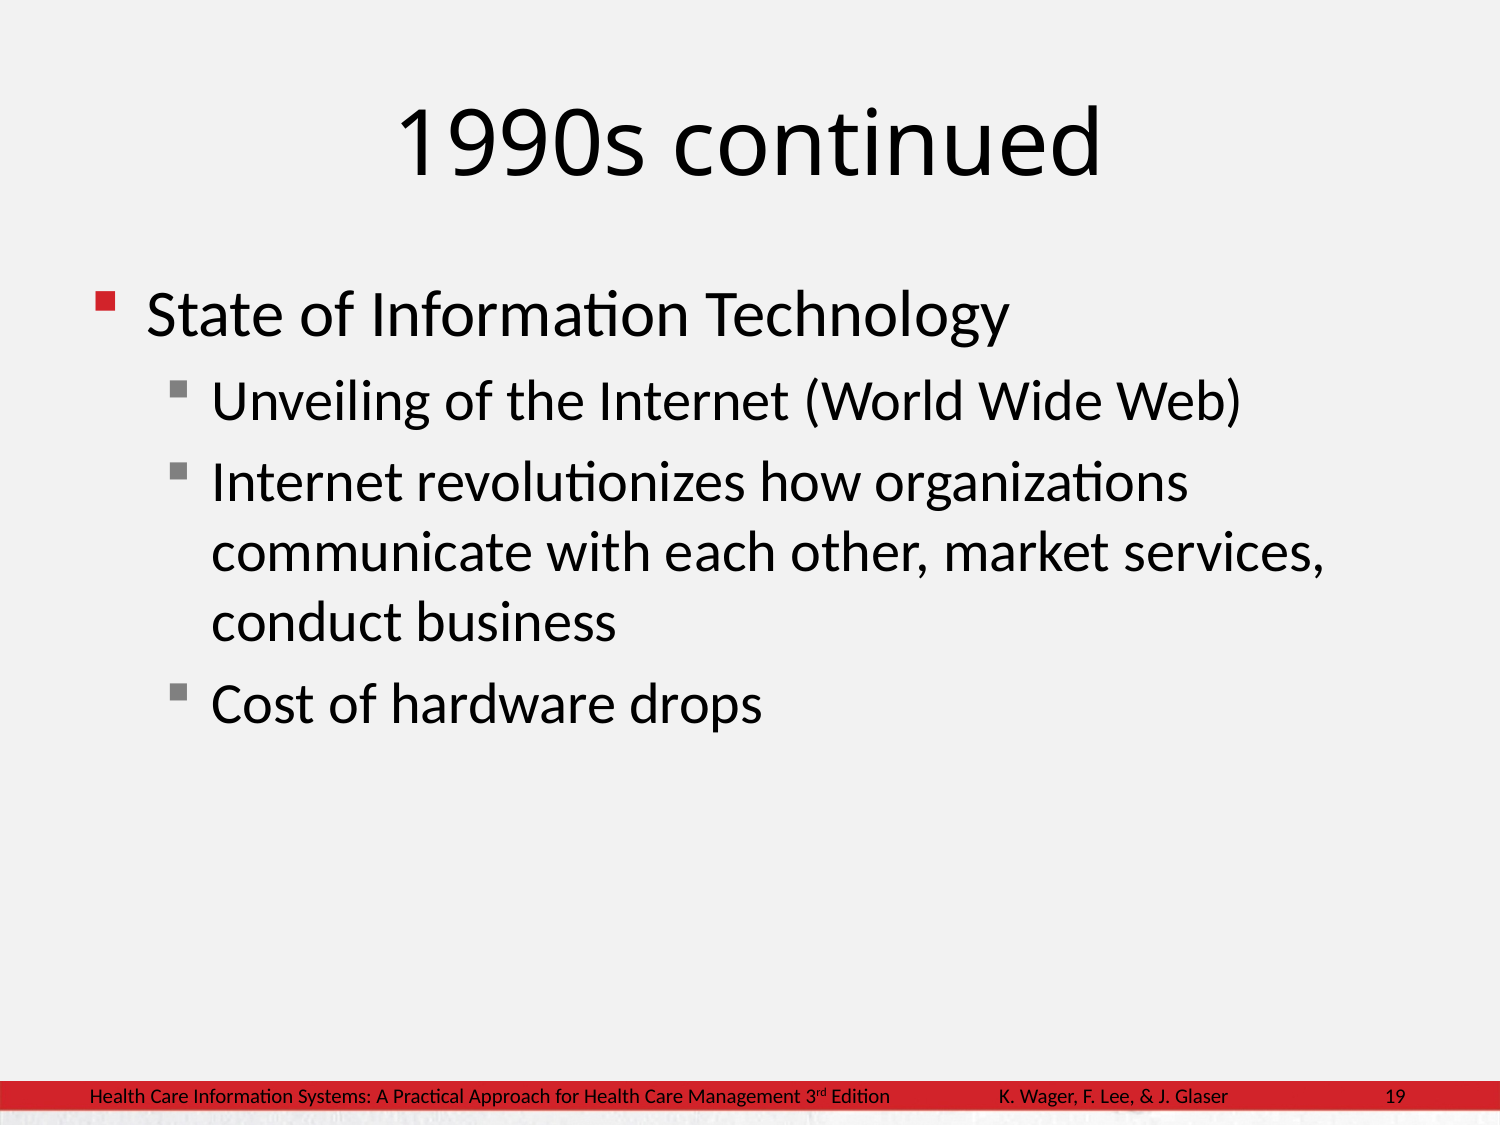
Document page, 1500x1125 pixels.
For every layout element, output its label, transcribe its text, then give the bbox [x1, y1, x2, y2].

picture [0, 1081, 1500, 1125]
list State of Information Technology Unveiling of the Internet (World Wide Web) Internet revolutionizes how organizations communicate with each other, market services, conduct business Cost of hardware drops [75, 262, 1425, 1005]
title 1990s continued [75, 45, 1425, 233]
